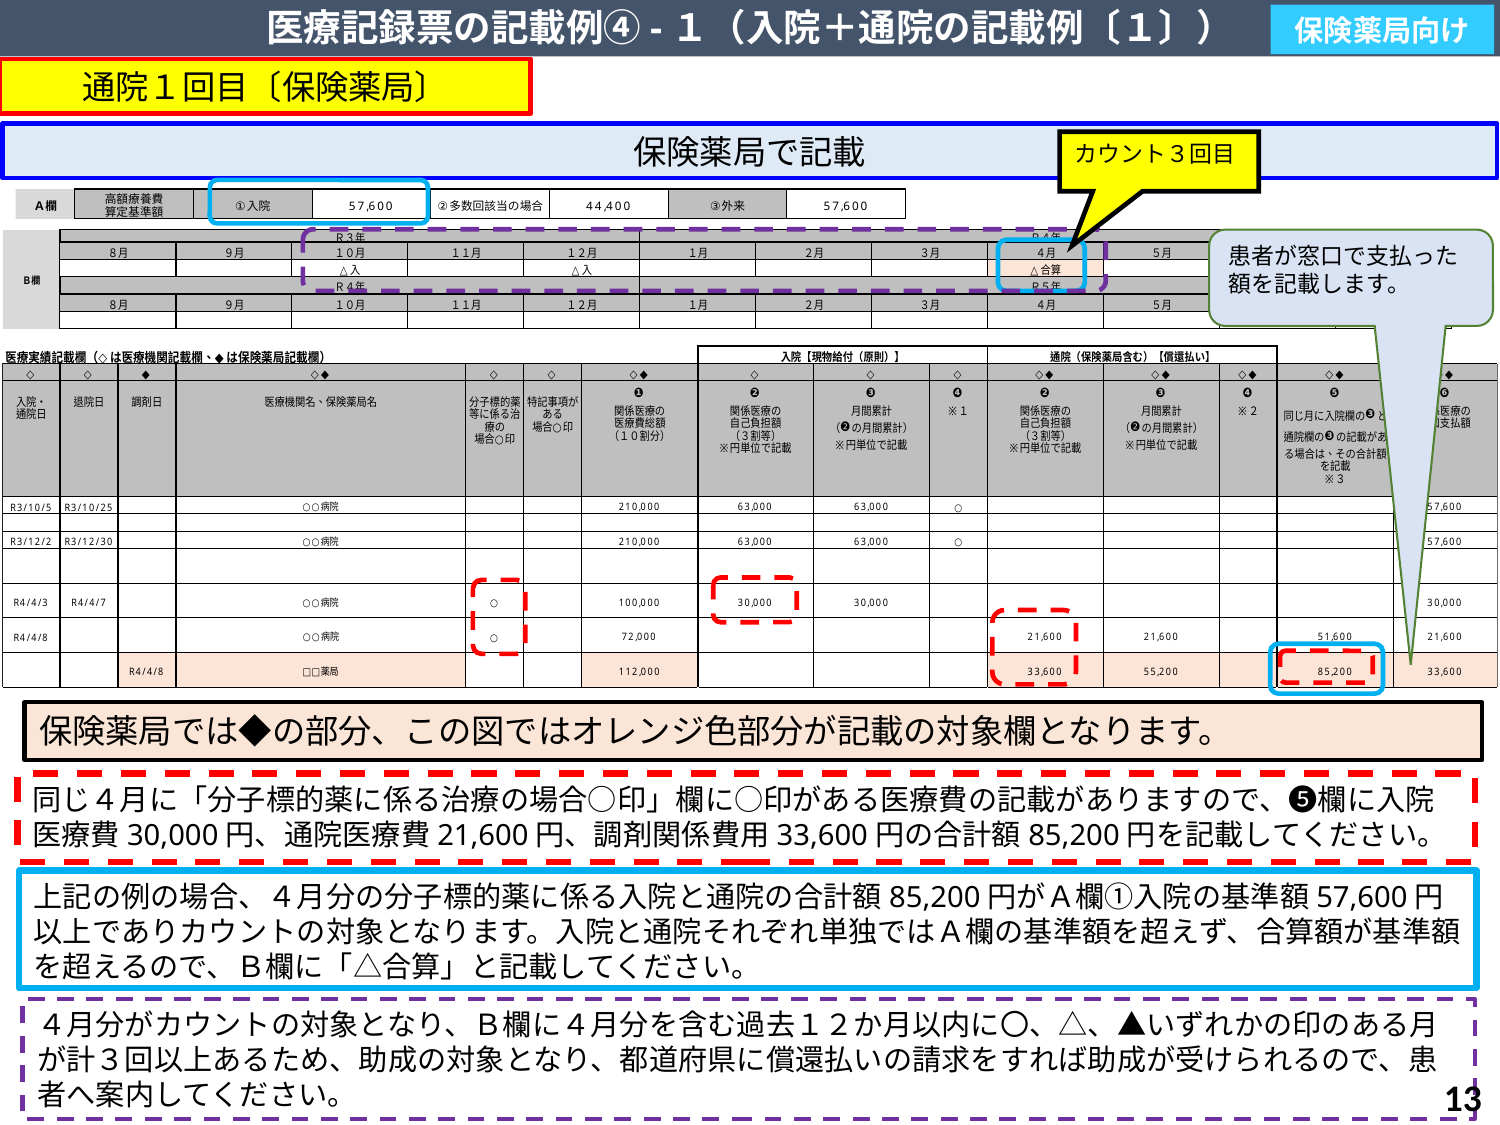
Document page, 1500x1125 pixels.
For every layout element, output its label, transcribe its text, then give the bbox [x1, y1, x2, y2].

text_box ４月分がカウントの対象となり、Ｂ欄に４月分を含む過去１２か月以内に〇、△、▲いずれかの印のある月が計３回以上あるため、助成の対象となり、都道府県に償還払いの請求をすれば助成が受けられるので、患者へ案内してください。 [22, 999, 1475, 1119]
picture [213, 188, 425, 219]
slide_number 13 [1374, 1066, 1497, 1125]
text_box 保険薬局向け [1270, 4, 1495, 55]
picture [431, 188, 906, 219]
picture [14, 188, 207, 219]
text_box 保険薬局で記載 [2, 123, 1497, 179]
text_box 医療記録票の記載例④-１（入院＋通院の記載例〔１〕） [0, 0, 1500, 57]
text_box [1269, 688, 1384, 695]
text_box 通院１回目〔保険薬局〕 [0, 58, 531, 114]
picture [1273, 647, 1380, 688]
text_box 同じ４月に「分子標的薬に係る治療の場合○印」欄に○印がある医療費の記載がありますので、❺欄に入院医療費30,000円、通院医療費21,600円、調剤関係費用33,600円の合計額85,200円を記載してください。 [17, 773, 1475, 862]
text_box 上記の例の場合、４月分の分子標的薬に係る入院と通院の合計額85,200円がＡ欄①入院の基準額57,600円以上でありカウントの対象となります。入院と通院それぞれ単独ではＡ欄の基準額を超えず、合算額が基準額を超えるので、Ｂ欄に「△合算」と記載してください。 [19, 870, 1477, 989]
text_box カウント３回目 [1058, 130, 1260, 229]
picture [2, 229, 1498, 688]
text_box [208, 178, 430, 188]
text_box [209, 219, 429, 225]
text_box 保険薬局では◆の部分、この図ではオレンジ色部分が記載の対象欄となります。 [24, 702, 1482, 761]
